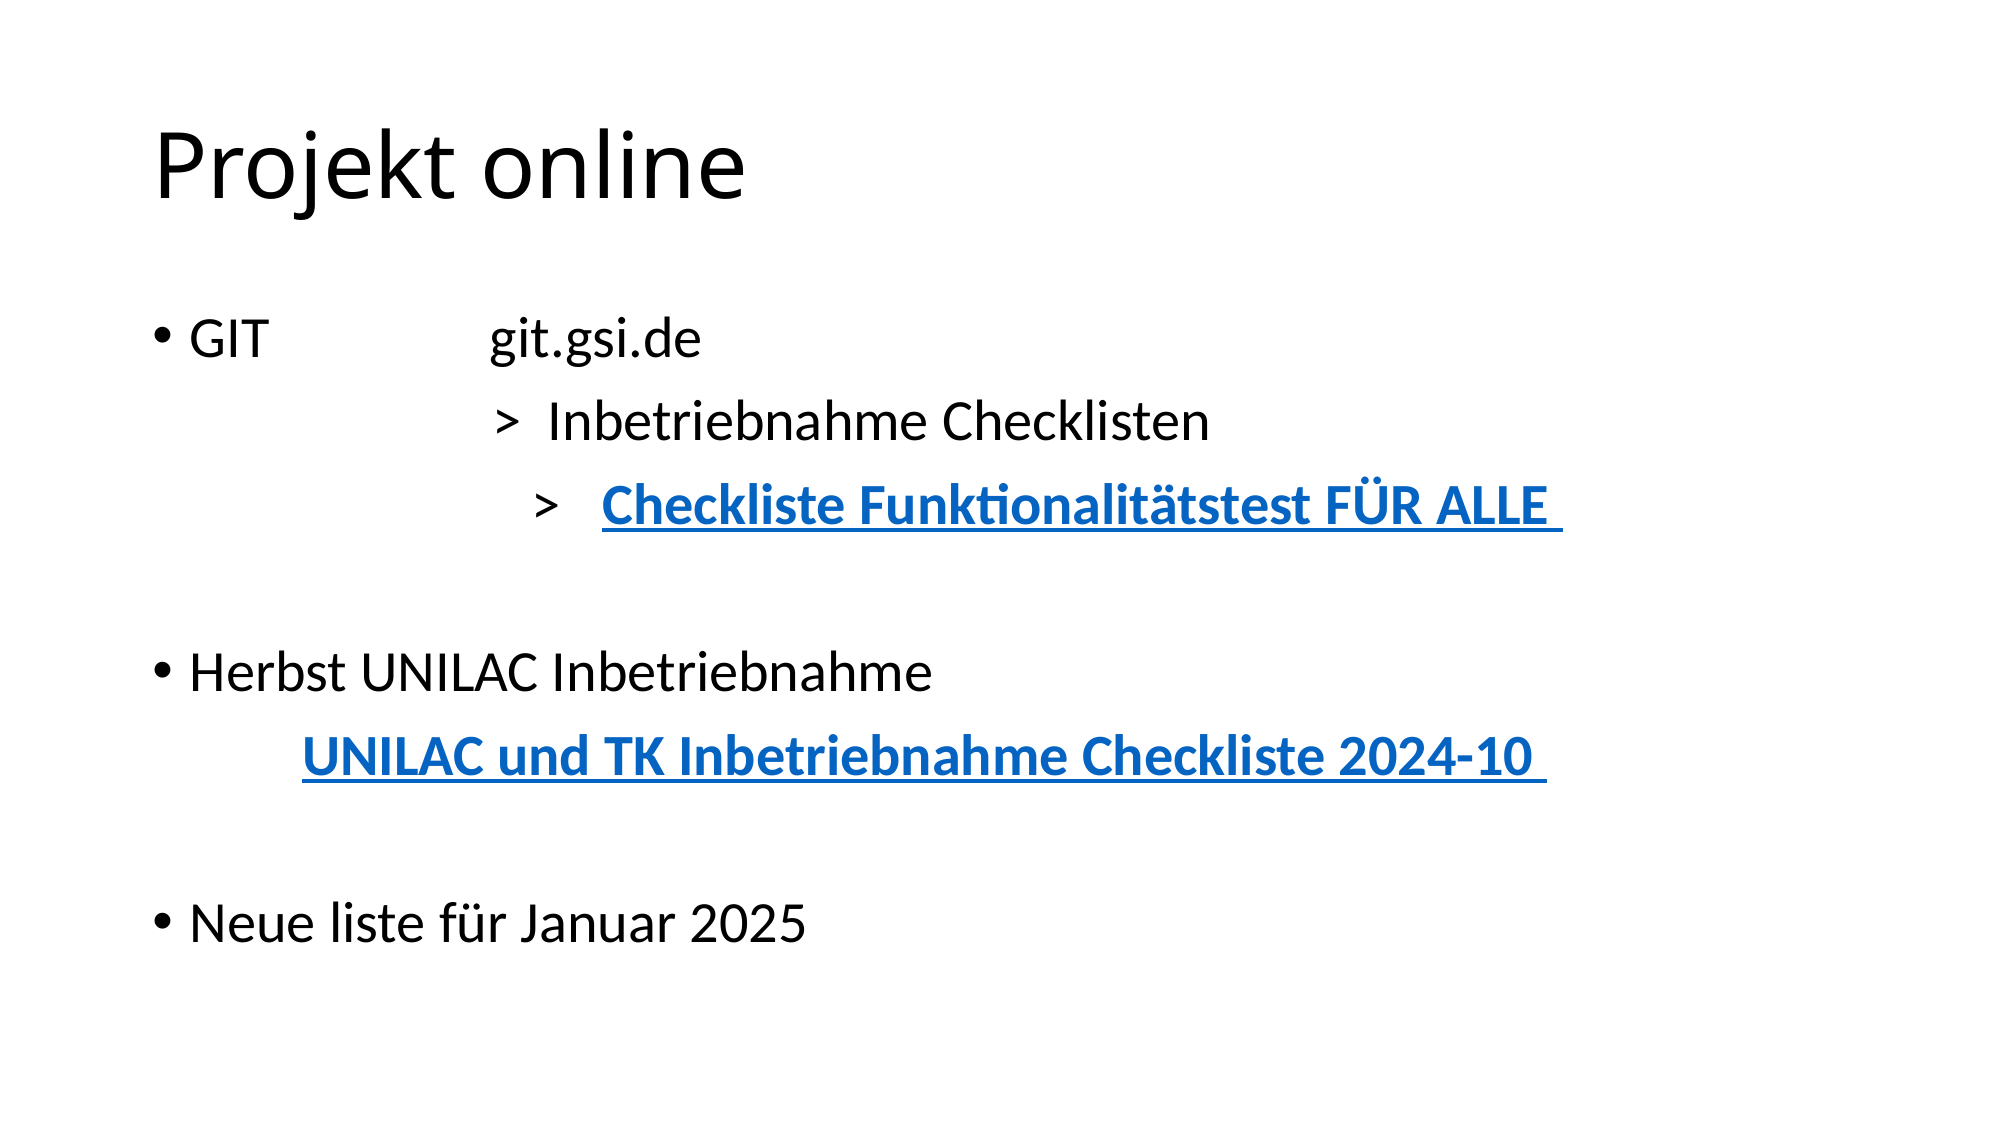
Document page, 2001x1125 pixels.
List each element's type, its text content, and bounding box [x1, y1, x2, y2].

title Projekt online [137, 59, 1863, 278]
list GIT git.gsi.de > Inbetriebnahme Checklisten > Checkliste Funktionalitätstest FÜR ALLE Herbst UNILAC Inbetriebnahme UNILAC und TK Inbetriebnahme Checkliste 2024-10 Neue liste für Januar 2025 [137, 299, 1863, 1014]
